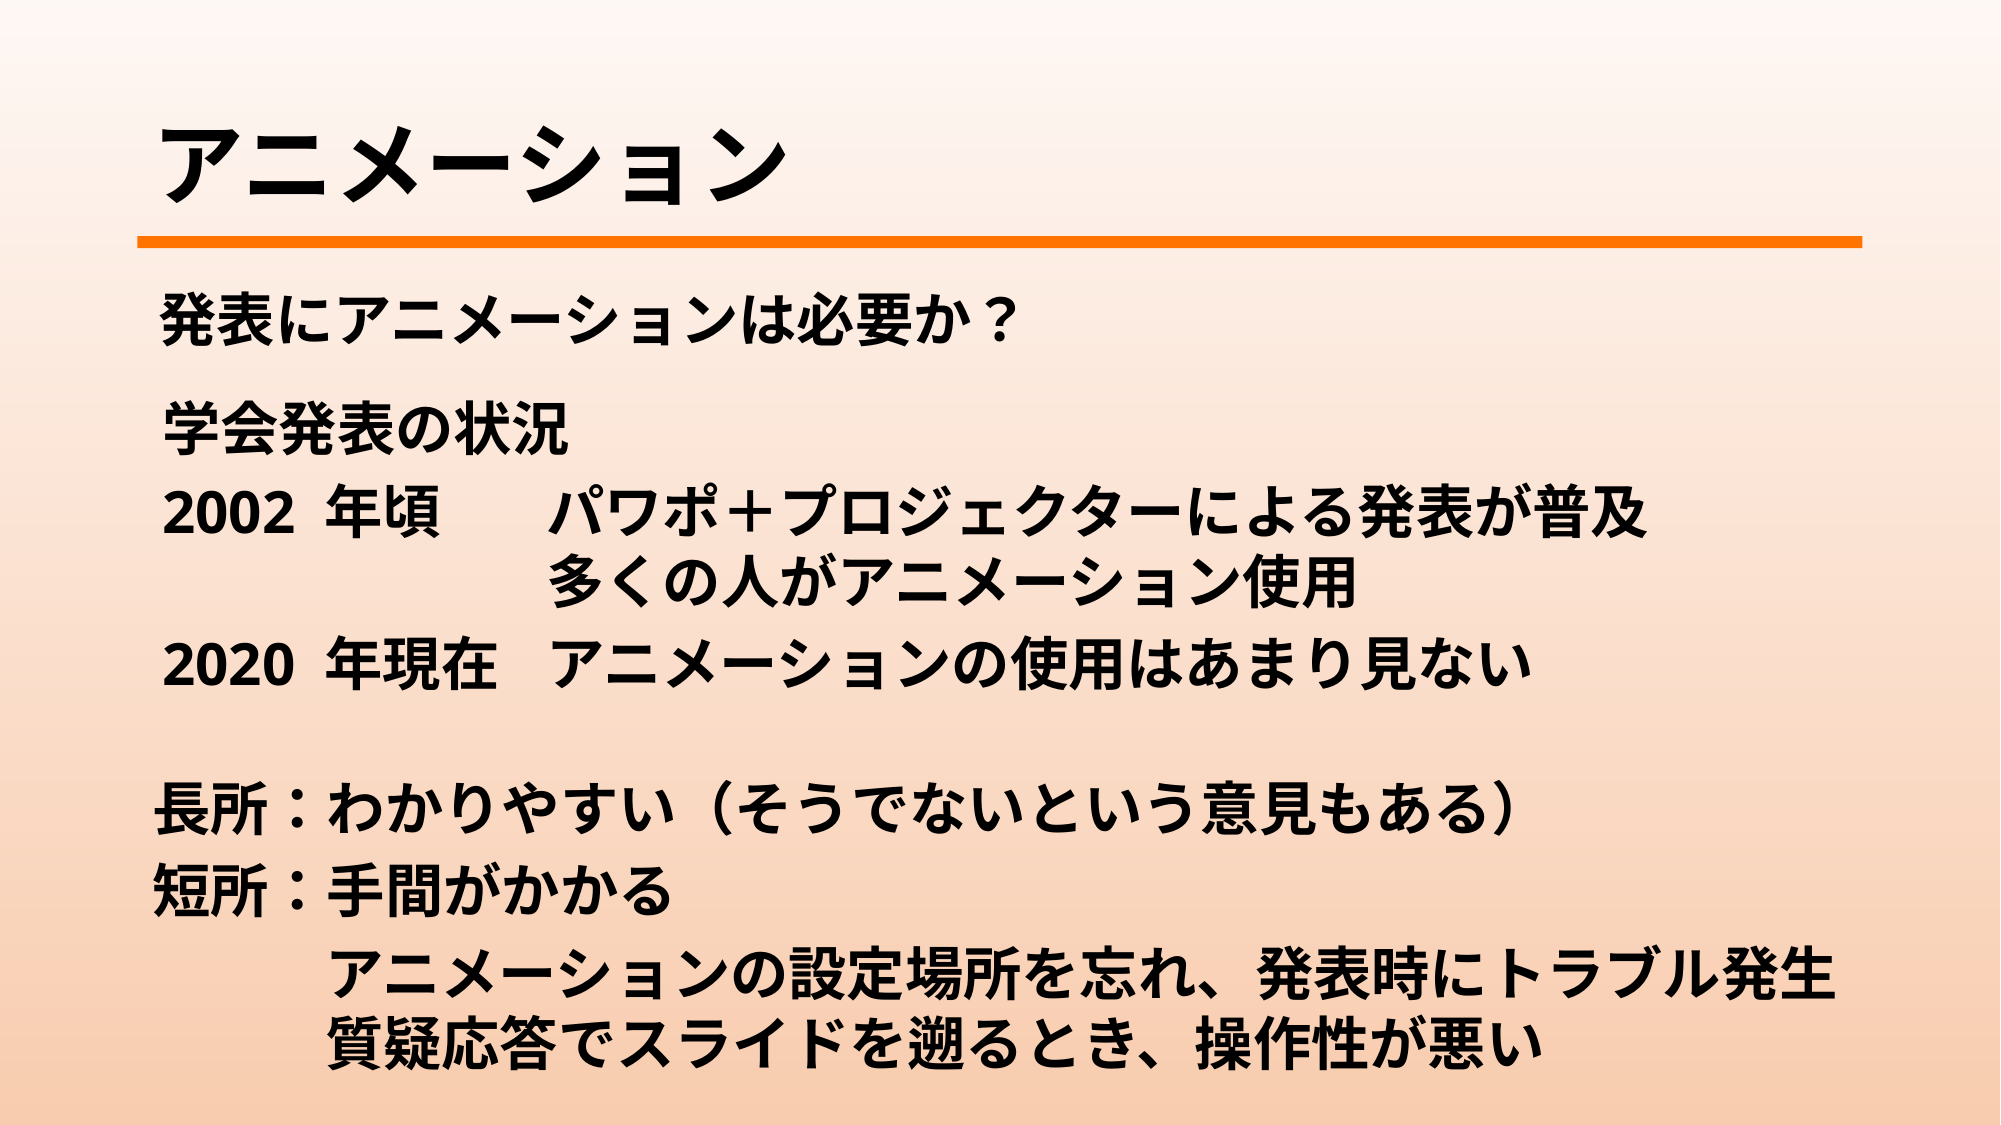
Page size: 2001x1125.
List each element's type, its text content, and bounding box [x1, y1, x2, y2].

title アニメーション [137, 59, 1863, 278]
text_box 長所：わかりやすい（そうでないという意見もある） 短所：手間がかかる アニメーションの設定場所を忘れ、発表時にトラブル発生 質疑応答でスライドを遡るとき、操作性が悪い [137, 764, 1915, 1085]
text_box 発表にアニメーションは必要か？ [143, 276, 1045, 361]
text_box 学会発表の状況 2002 年頃 パワポ＋プロジェクターによる発表が普及 多くの人がアニメーション使用 2020 年現在 アニメーションの使用はあまり見ない [147, 384, 1665, 705]
